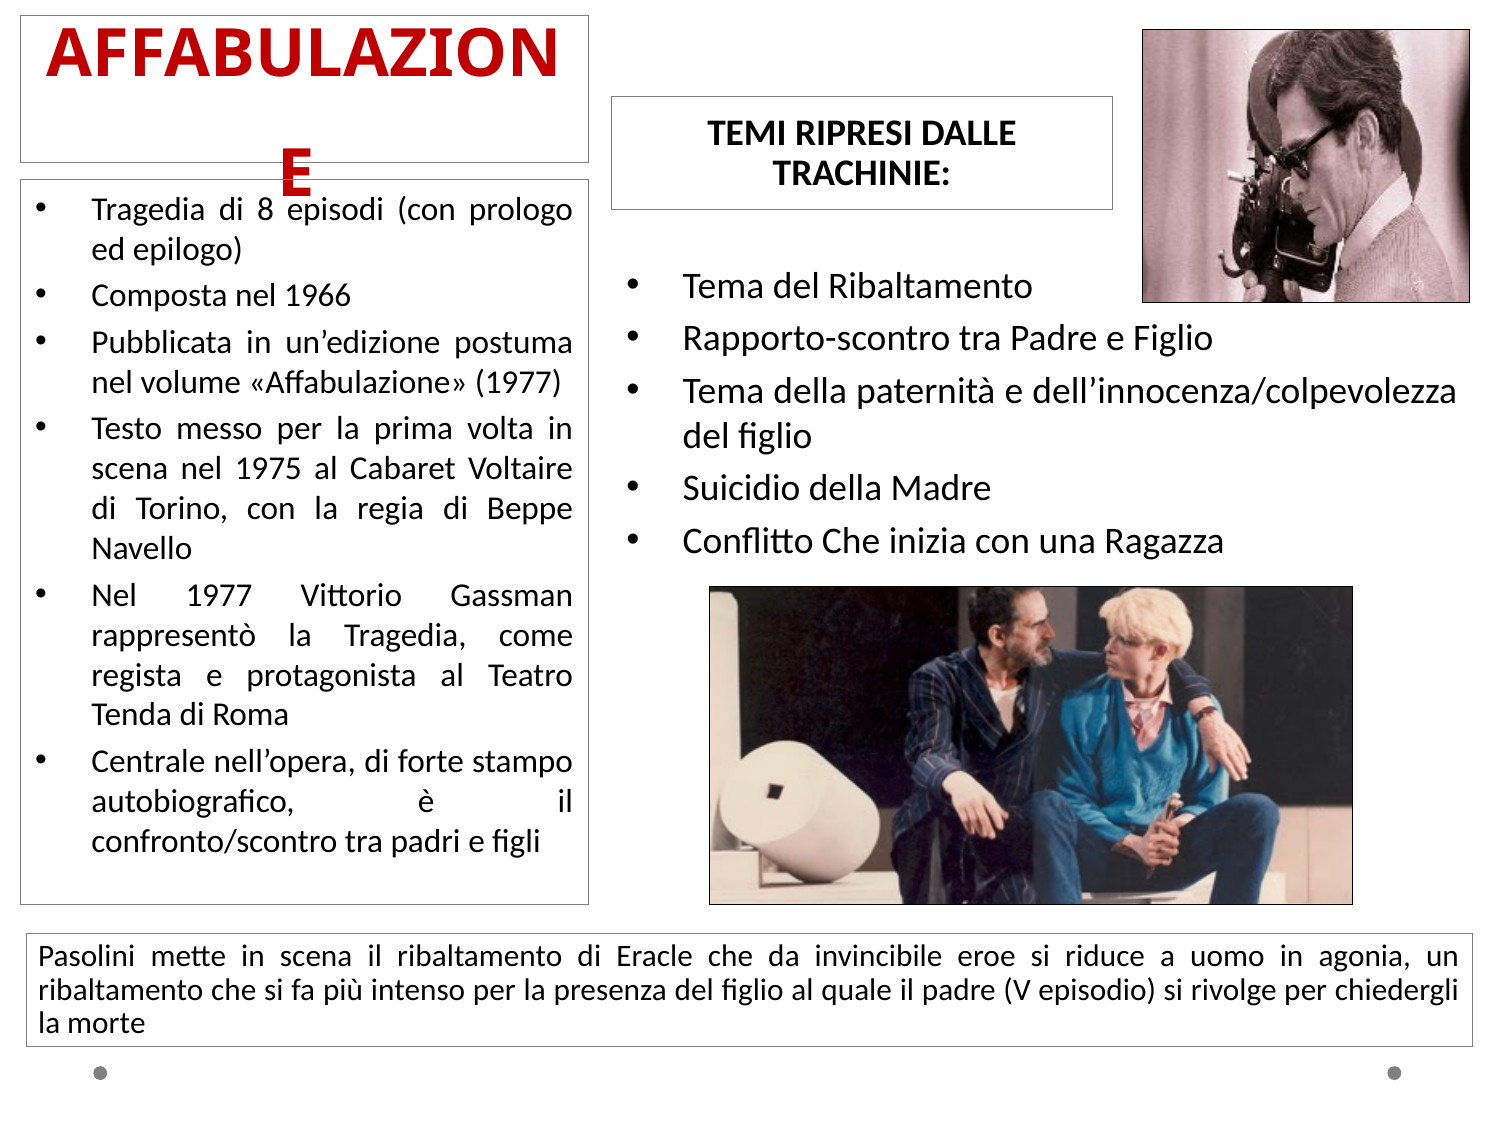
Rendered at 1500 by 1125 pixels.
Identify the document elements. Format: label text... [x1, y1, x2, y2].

text_box Tema del Ribaltamento Rapporto-scontro tra Padre e Figlio Tema della paternità e dell’innocenza/colpevolezza del figlio Suicidio della Madre Conflitto Che inizia con una Ragazza [611, 253, 1474, 748]
title AFFABULAZIONE [20, 15, 589, 163]
picture [1141, 29, 1470, 303]
list Tragedia di 8 episodi (con prologo ed epilogo) Composta nel 1966 Pubblicata in un’edizione postuma nel volume «Affabulazione» (1977) Testo messo per la prima volta in scena nel 1975 al Cabaret Voltaire di Torino, con la regia di Beppe Navello Nel 1977 Vittorio Gassman rappresentò la Tragedia, come regista e protagonista al Teatro Tenda di Roma Centrale nell’opera, di forte stampo autobiografico, è il confronto/scontro tra padri e figli [20, 179, 589, 905]
picture [709, 586, 1353, 905]
text_box TEMI RIPRESI DALLE TRACHINIE: [611, 96, 1113, 210]
text_box Pasolini mette in scena il ribaltamento di Eracle che da invincibile eroe si riduce a uomo in agonia, un ribaltamento che si fa più intenso per la presenza del figlio al quale il padre (V episodio) si rivolge per chiedergli la morte [26, 933, 1473, 1047]
